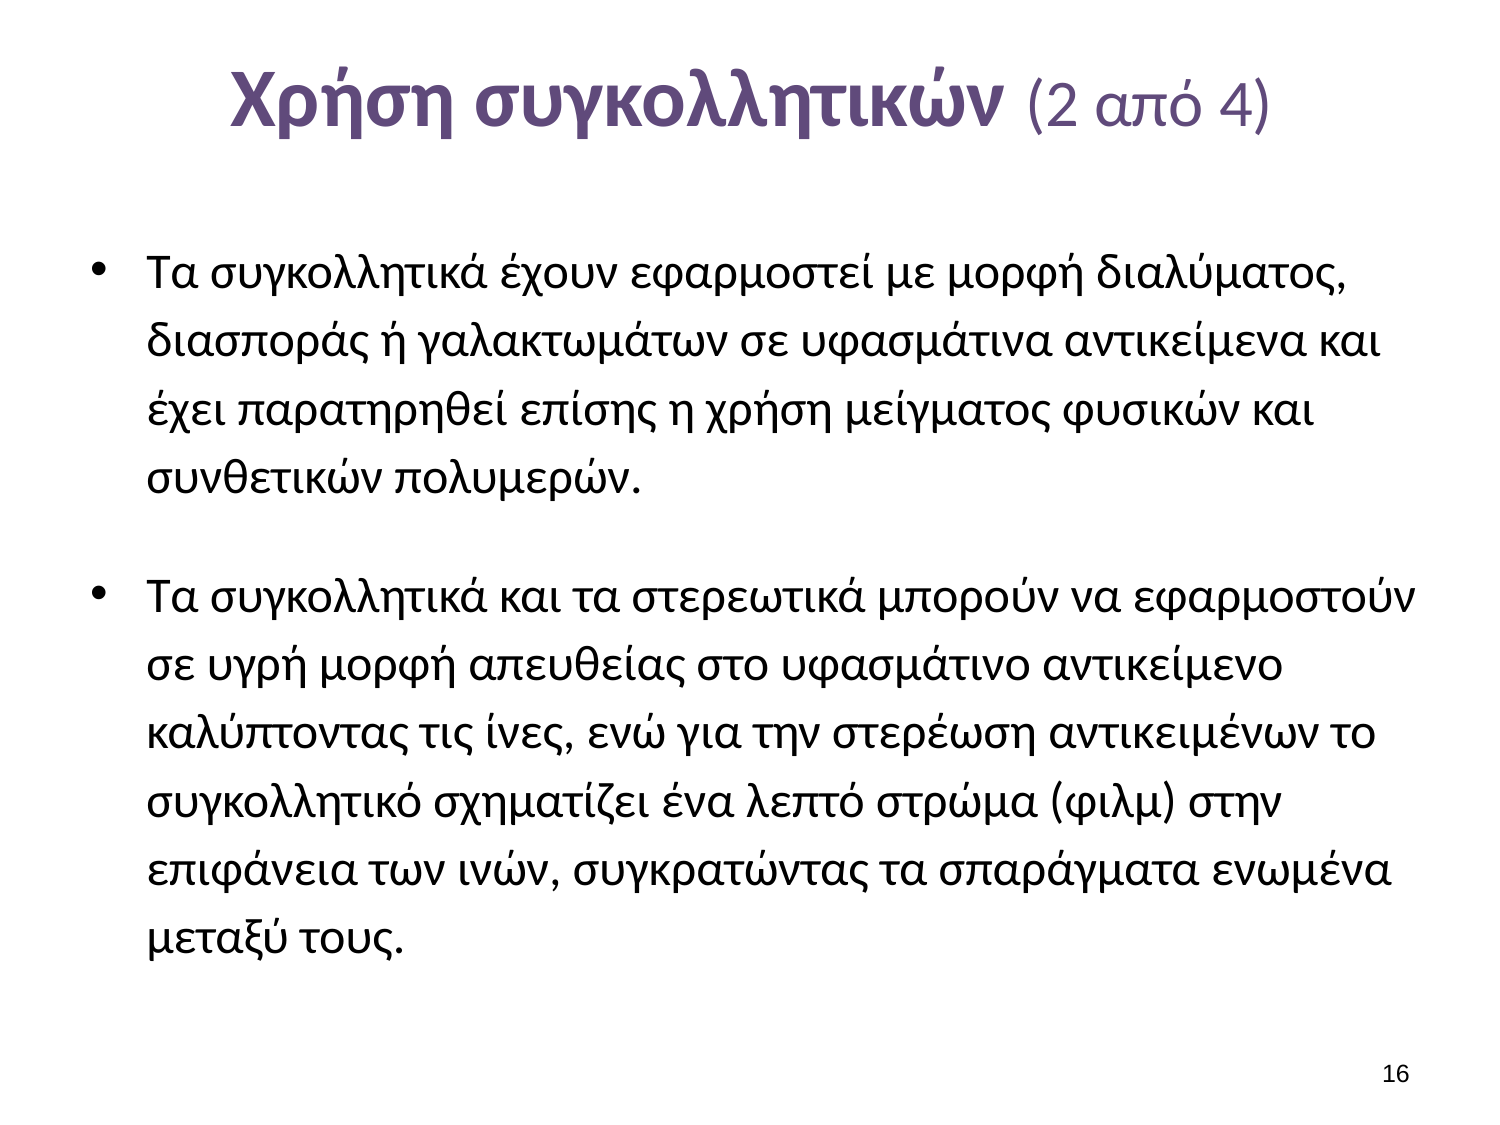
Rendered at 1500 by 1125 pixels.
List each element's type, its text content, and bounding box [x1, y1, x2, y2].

title Χρήση συγκολλητικών (2 από 4) [76, 19, 1427, 169]
slide_number 15 [1074, 1042, 1425, 1103]
list Τα συγκολλητικά έχουν εφαρμοστεί με μορφή διαλύματος, διασποράς ή γαλακτωμάτων σε υφασμάτινα αντικείμενα και έχει παρατηρηθεί επίσης η χρήση μείγματος φυσικών και συνθετικών πολυμερών. Τα συγκολλητικά και τα στερεωτικά μπορούν να εφαρμοστούν σε υγρή μορφή απευθείας στο υφασμάτινο αντικείμενο καλύπτοντας τις ίνες, ενώ για την στερέωση αντικειμένων το συγκολλητικό σχηματίζει ένα λεπτό στρώμα (φιλμ) στην επιφάνεια των ινών, συγκρατώντας τα σπαράγματα ενωμένα μεταξύ τους. [75, 222, 1447, 1059]
